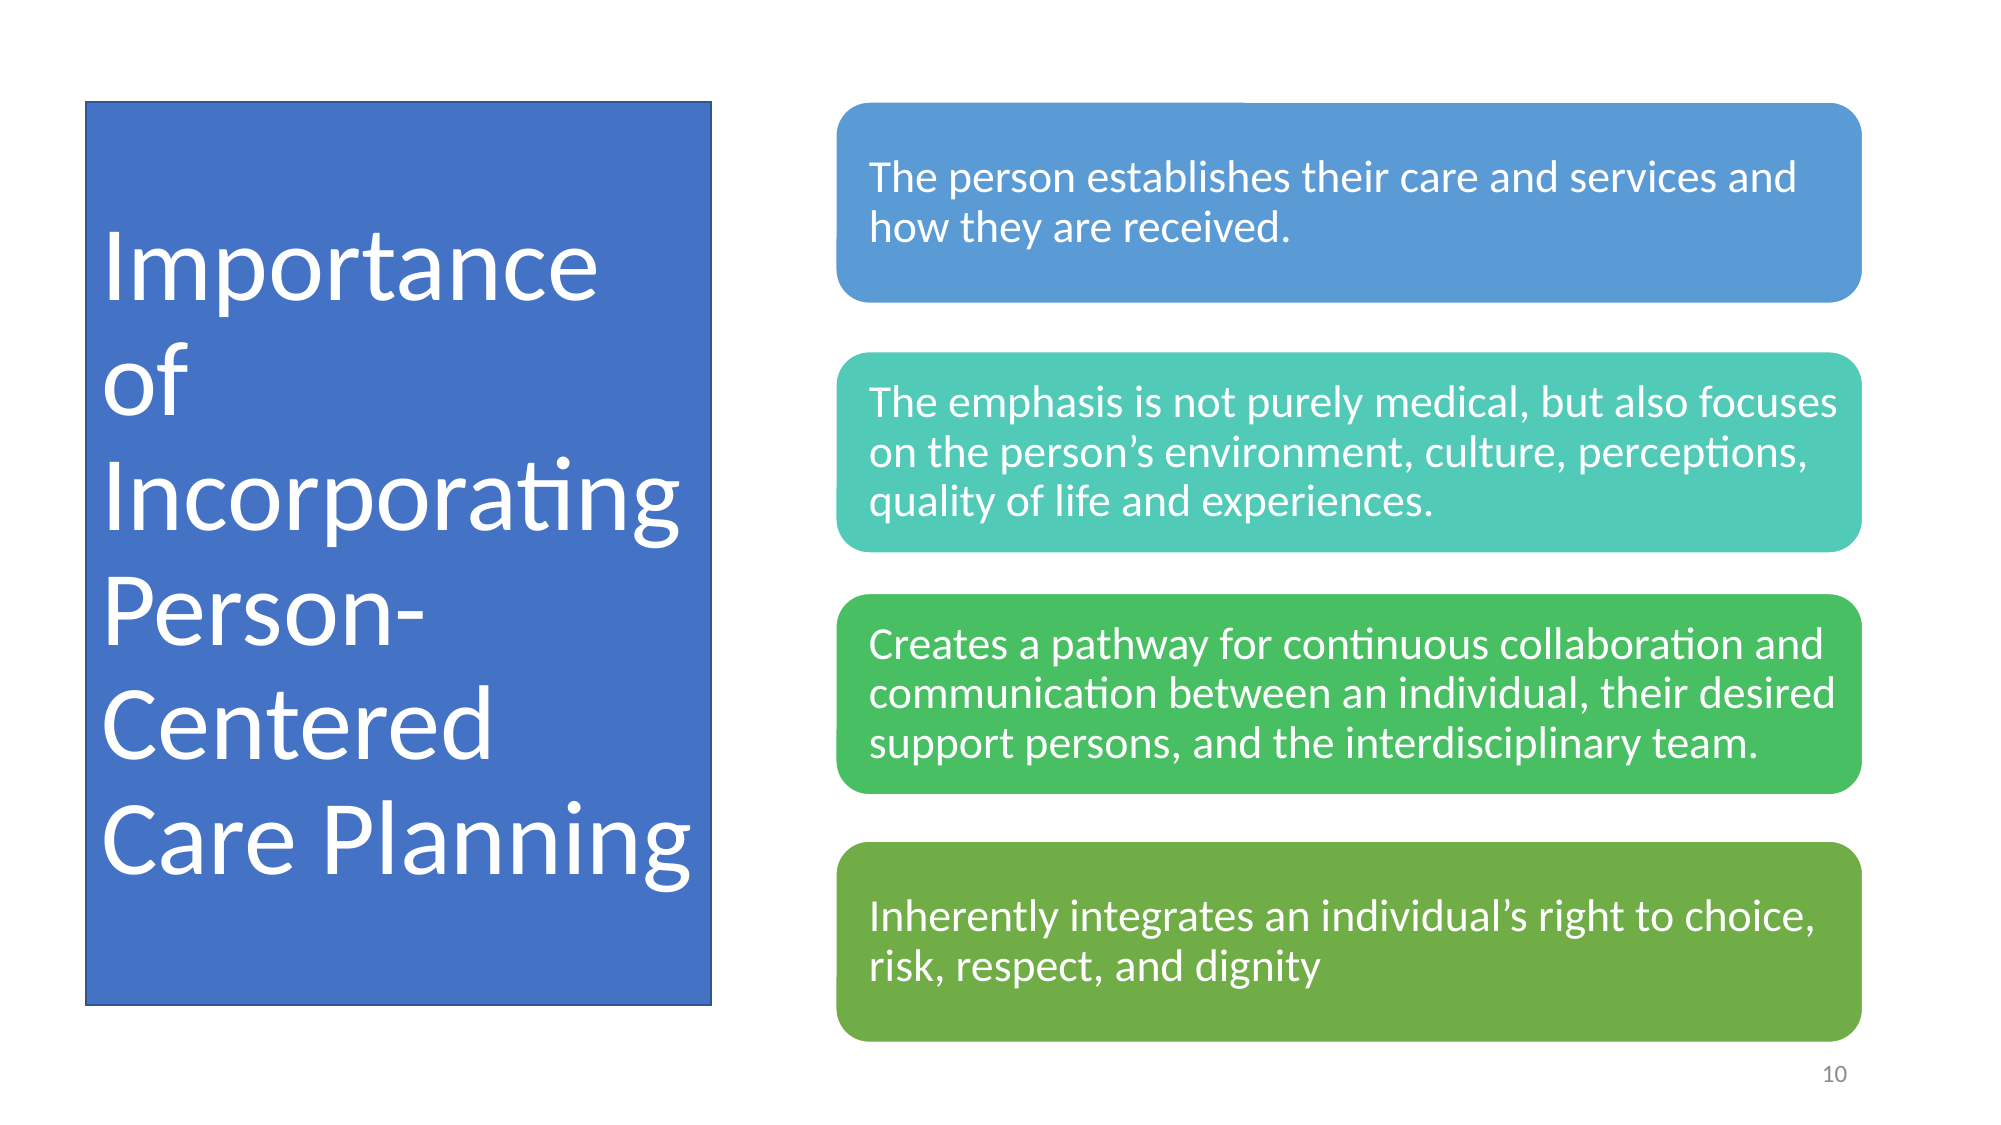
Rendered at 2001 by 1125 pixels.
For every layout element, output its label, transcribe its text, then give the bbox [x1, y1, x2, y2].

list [835, 101, 1863, 1103]
title Importance of Incorporating Person-Centered Care Planning [85, 101, 712, 1006]
